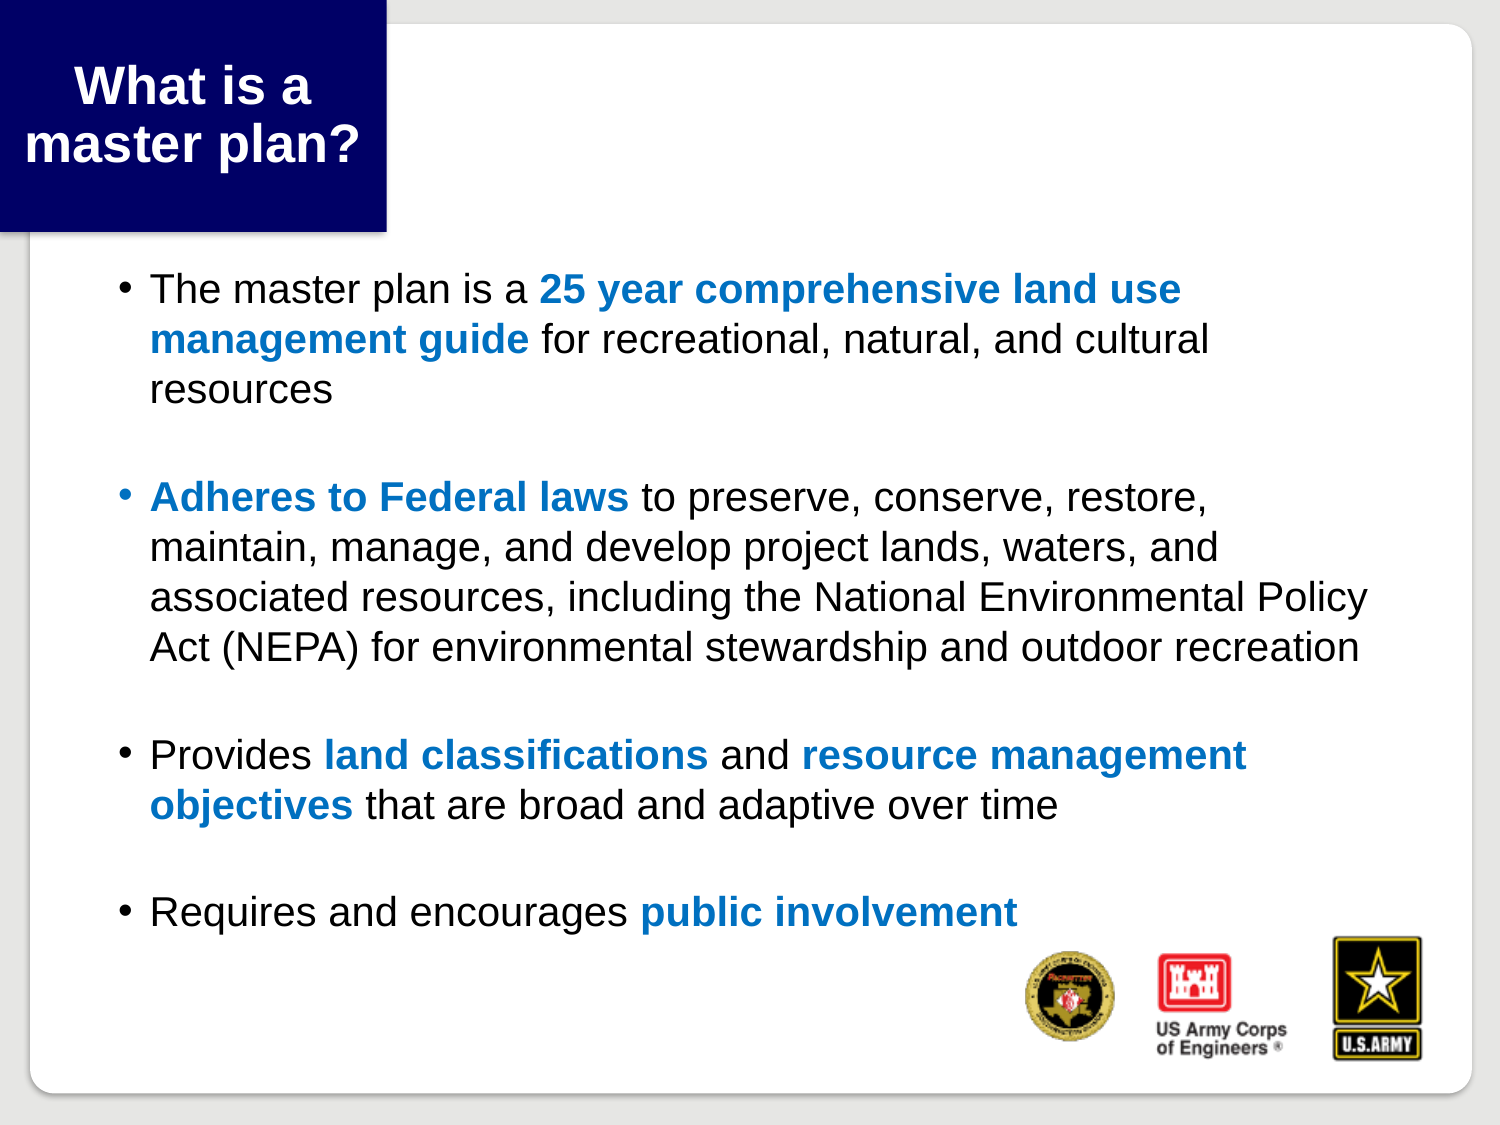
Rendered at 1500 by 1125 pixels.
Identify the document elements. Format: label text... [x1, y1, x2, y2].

list The master plan is a 25 year comprehensive land use management guide for recreational, natural, and cultural resources Adheres to Federal laws to preserve, conserve, restore, maintain, manage, and develop project lands, waters, and associated resources, including the National Environmental Policy Act (NEPA) for environmental stewardship and outdoor recreation Provides land classifications and resource management objectives that are broad and adaptive over time Requires and encourages public involvement [103, 254, 1397, 1039]
picture [1145, 930, 1459, 1071]
picture [1024, 1039, 1118, 1043]
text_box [0, 0, 387, 233]
